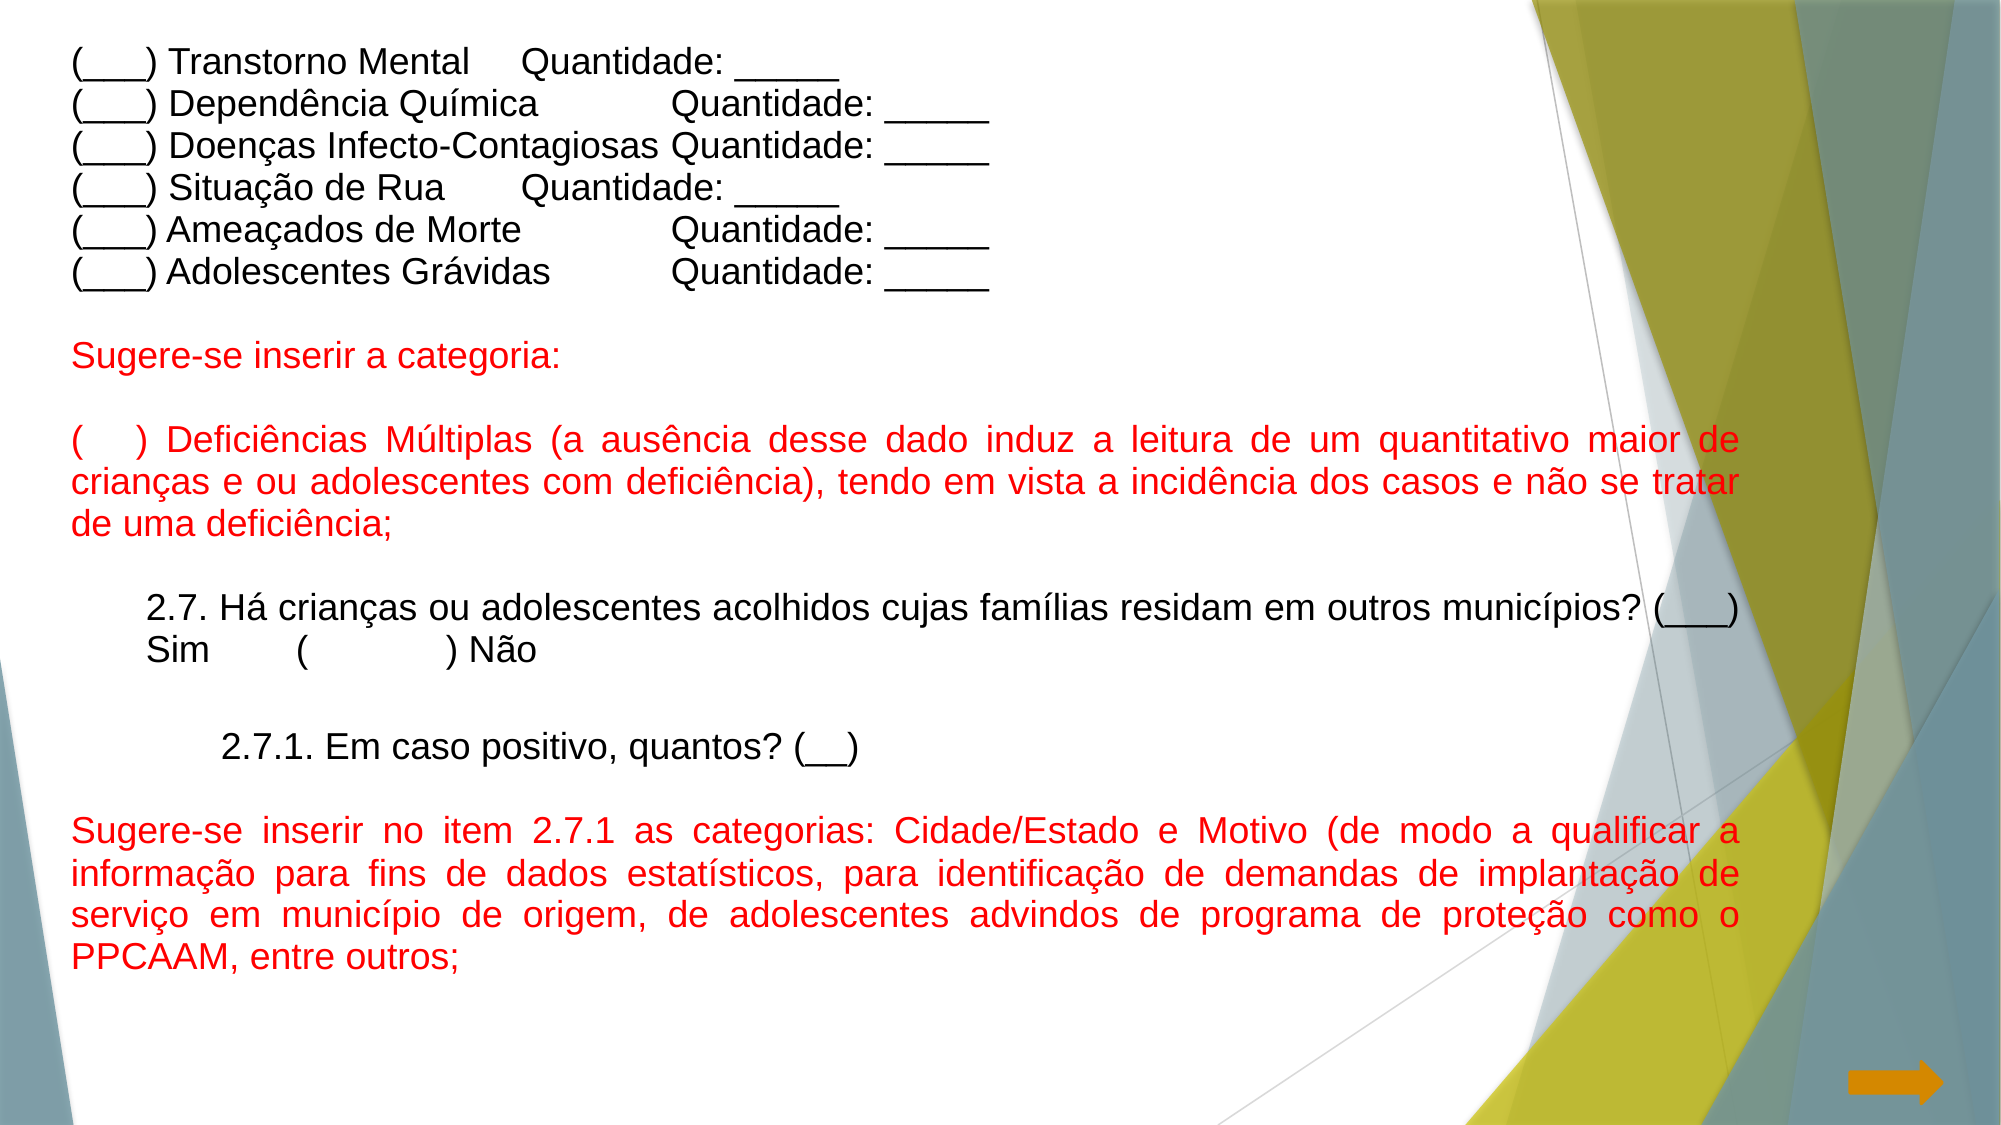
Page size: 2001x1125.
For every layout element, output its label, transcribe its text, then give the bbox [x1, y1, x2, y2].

text_box [1848, 1060, 1944, 1106]
table_header (___) Transtorno Mental Quantidade: _____ (___) Dependência Química Quantidade: _____ (___) Doenças Infecto-Contagiosas Quantidade: _____ (___) Situação de Rua Quantidade: _____ (___) Ameaçados de Morte Quantidade: _____ (___) Adolescentes Grávidas Quantidade: _____ Sugere-se inserir a categoria: ( ) Deficiências Múltiplas (a ausência desse dado induz a leitura de um quantitativo maior de crianças e ou adolescentes com deficiência), tendo em vista a incidência dos casos e não se tratar de uma deficiência; 2.7. Há crianças ou adolescentes acolhidos cujas famílias residam em outros municípios? (___) Sim ( ) Não 2.7.1. Em caso positivo, quantos? (__) Sugere-se inserir no item 2.7.1 as categorias: Cidade/Estado e Motivo (de modo a qualificar a informação para fins de dados estatísticos, para identificação de demandas de implantação de serviço em município de origem, de adolescentes advindos de programa de proteção como o PPCAAM, entre outros; [56, 33, 1755, 1037]
